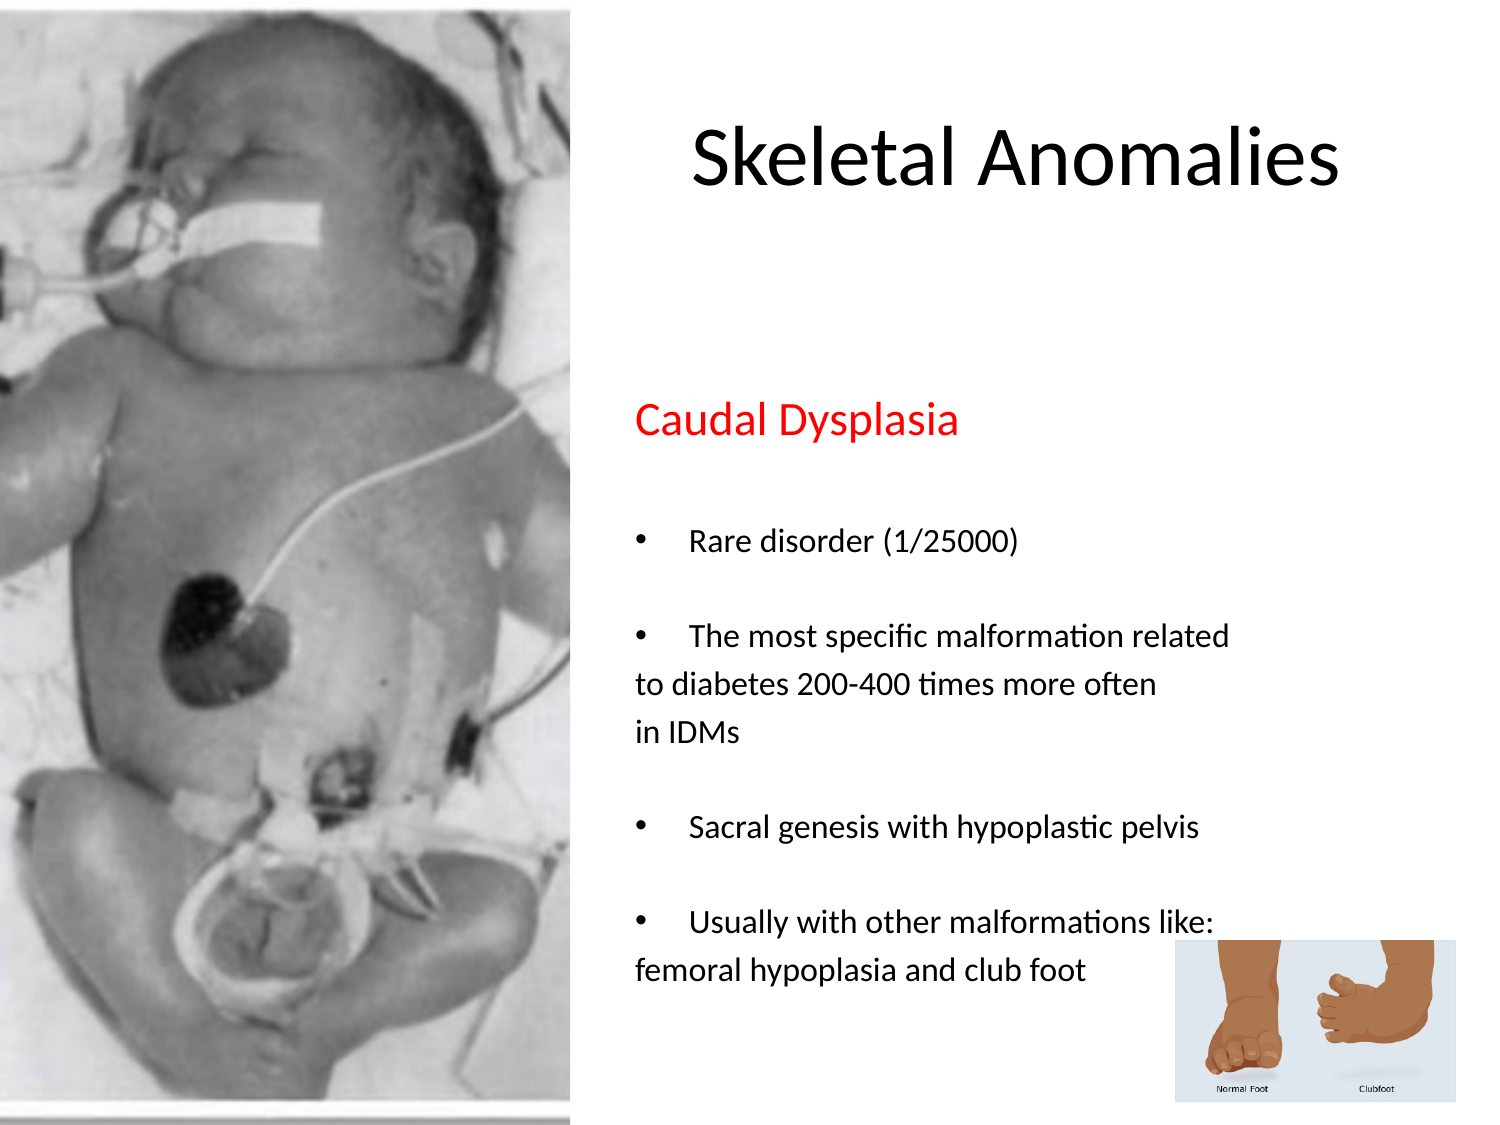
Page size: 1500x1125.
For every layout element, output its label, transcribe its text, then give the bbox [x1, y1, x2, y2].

picture [0, 0, 571, 1125]
picture [1174, 940, 1456, 1104]
list Caudal Dysplasia Rare disorder (1/25000) The most specific malformation related to diabetes 200-400 times more often in IDMs Sacral genesis with hypoplastic pelvis Usually with other malformations like: femoral hypoplasia and club foot [619, 379, 1431, 1001]
title Skeletal Anomalies [610, 103, 1422, 315]
